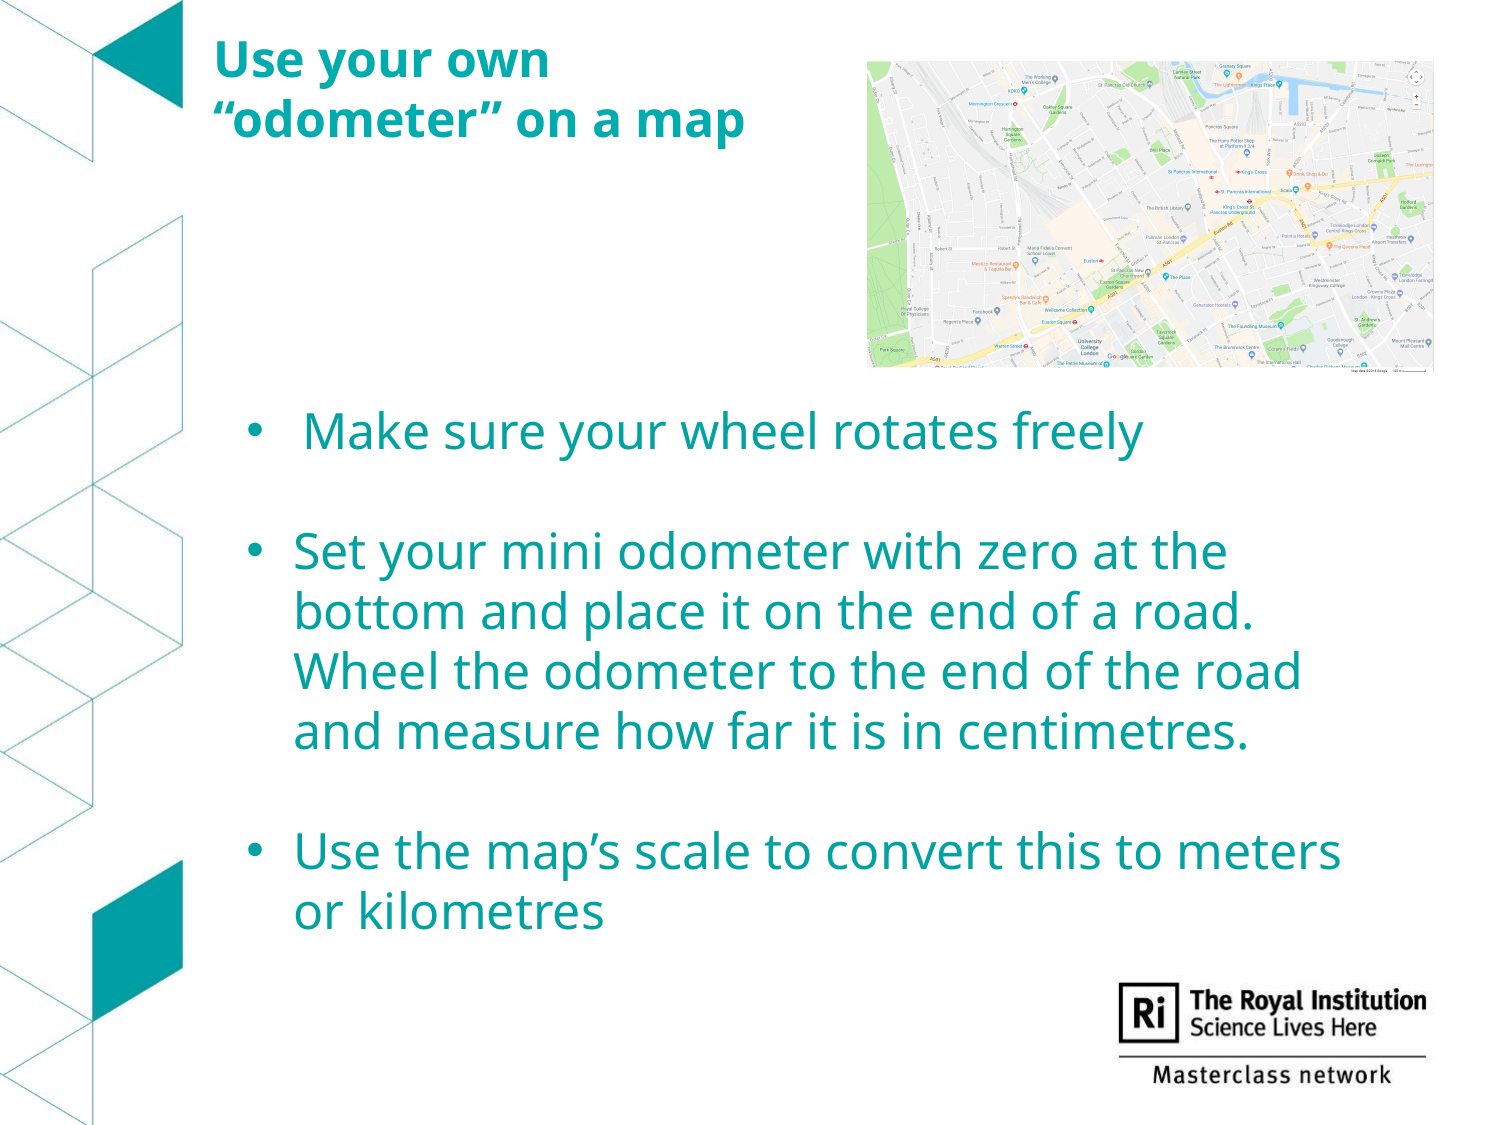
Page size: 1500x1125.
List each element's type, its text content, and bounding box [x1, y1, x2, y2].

picture [867, 58, 1434, 375]
text_box Make sure your wheel rotates freely Set your mini odometer with zero at the bottom and place it on the end of a road. Wheel the odometer to the end of the road and measure how far it is in centimetres. Use the map’s scale to convert this to meters or kilometres [238, 332, 1385, 1037]
picture [1112, 975, 1436, 1102]
text_box Use your own “odometer” on a map [215, 20, 844, 156]
picture [0, 0, 215, 1125]
